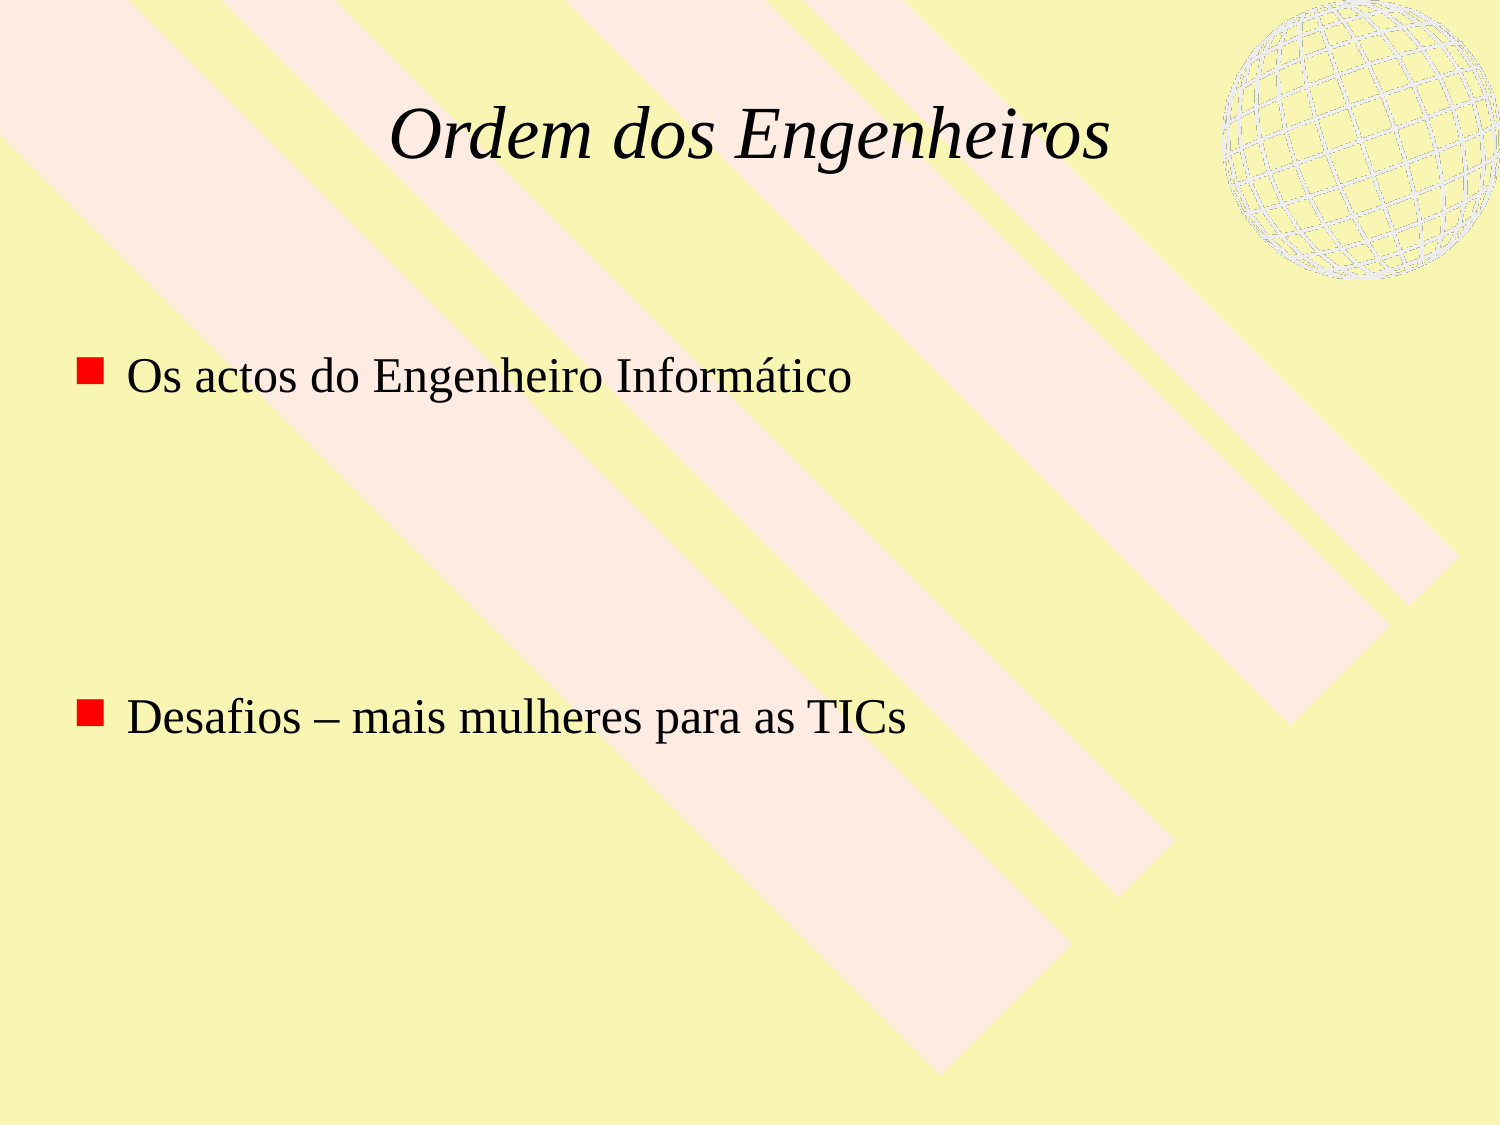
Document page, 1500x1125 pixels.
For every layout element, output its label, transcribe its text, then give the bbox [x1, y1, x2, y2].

list Os actos do Engenheiro Informático Desafios – mais mulheres para as TICs [64, 267, 1460, 1050]
picture [1222, 0, 1500, 279]
title Ordem dos Engenheiros [162, 40, 1338, 229]
